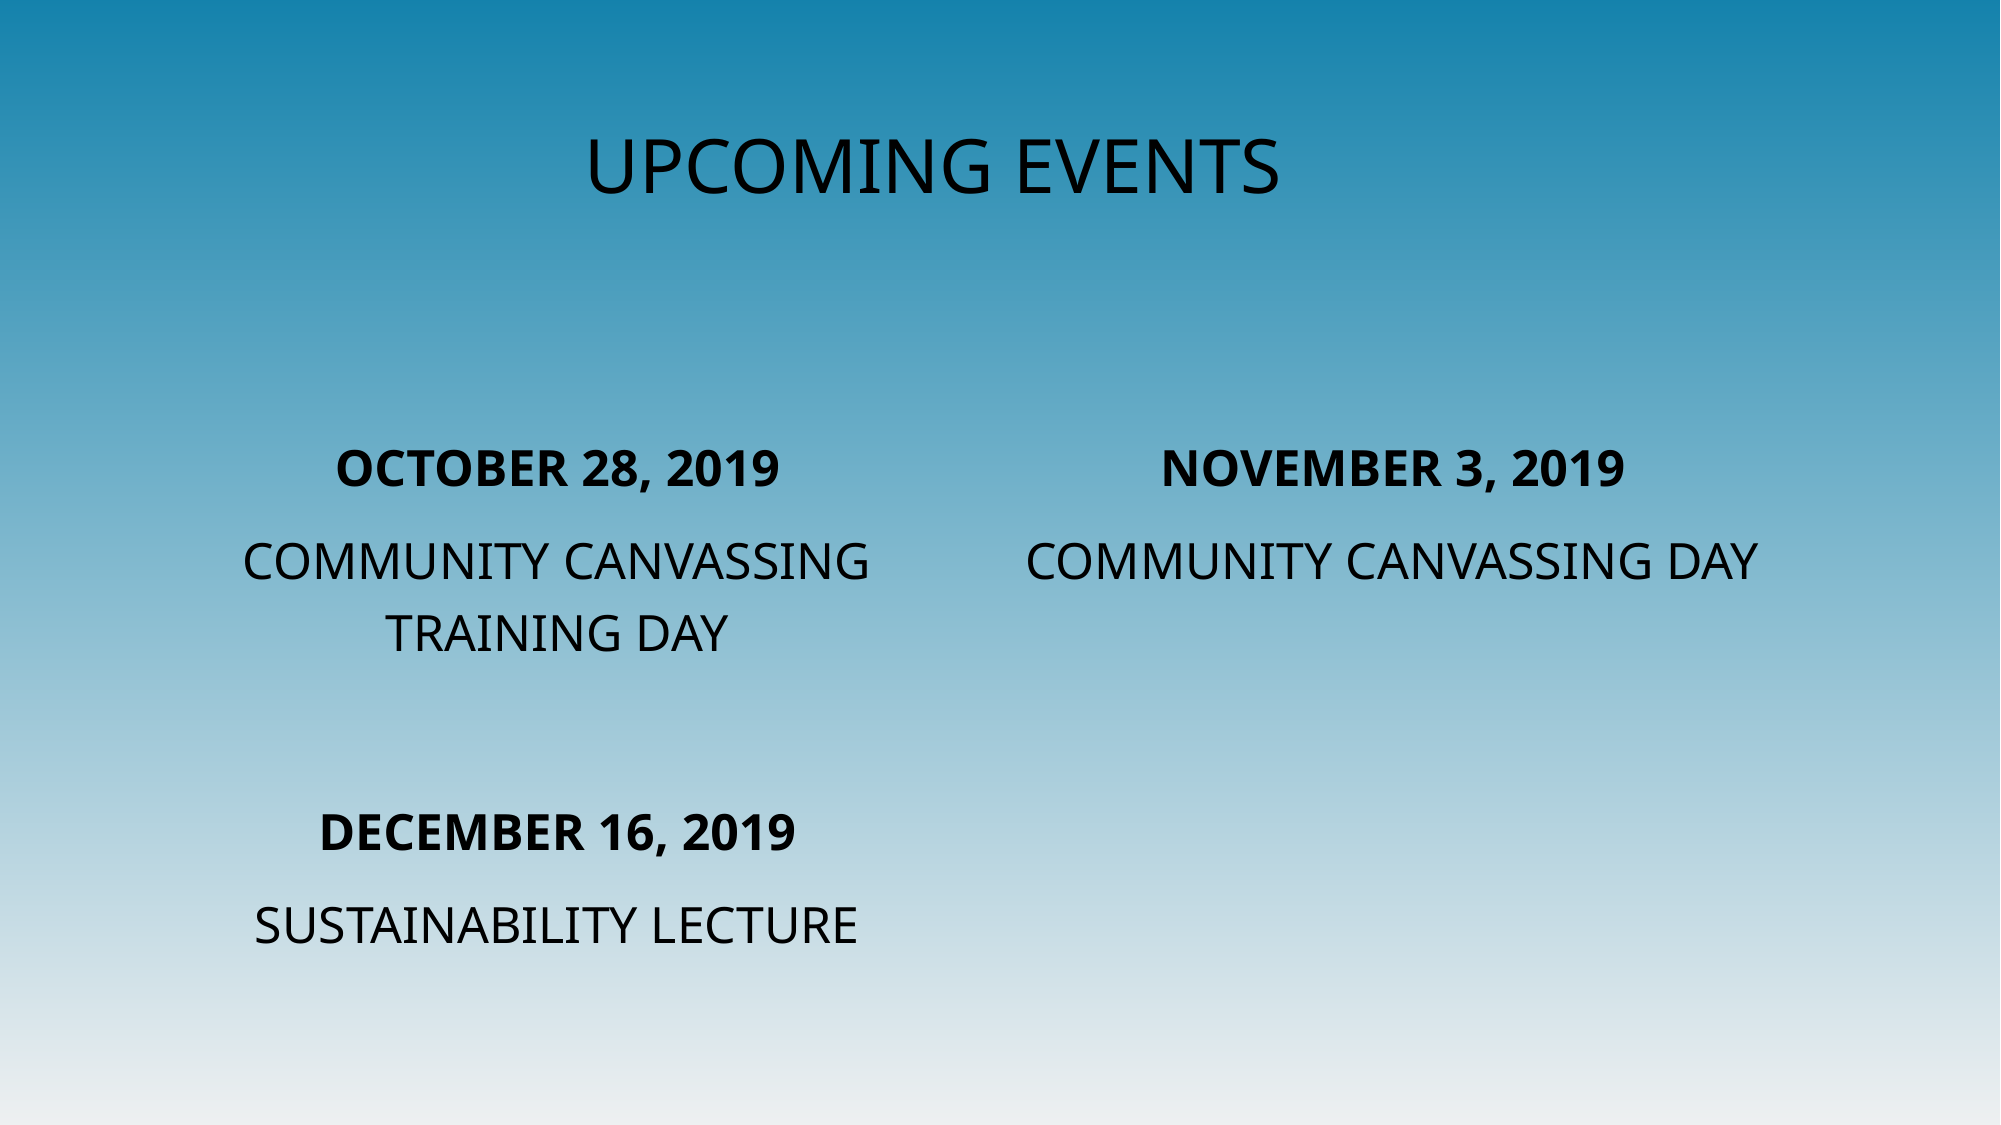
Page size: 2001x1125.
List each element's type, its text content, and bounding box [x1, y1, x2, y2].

title Upcoming events [149, 101, 1737, 237]
text_box October 28, 2019 Community Canvassing training Day [149, 417, 965, 647]
list November 3, 2019 Community Canvassing Day [985, 417, 1800, 647]
text_box December 16, 2019 Sustainability lecture [149, 781, 965, 1012]
